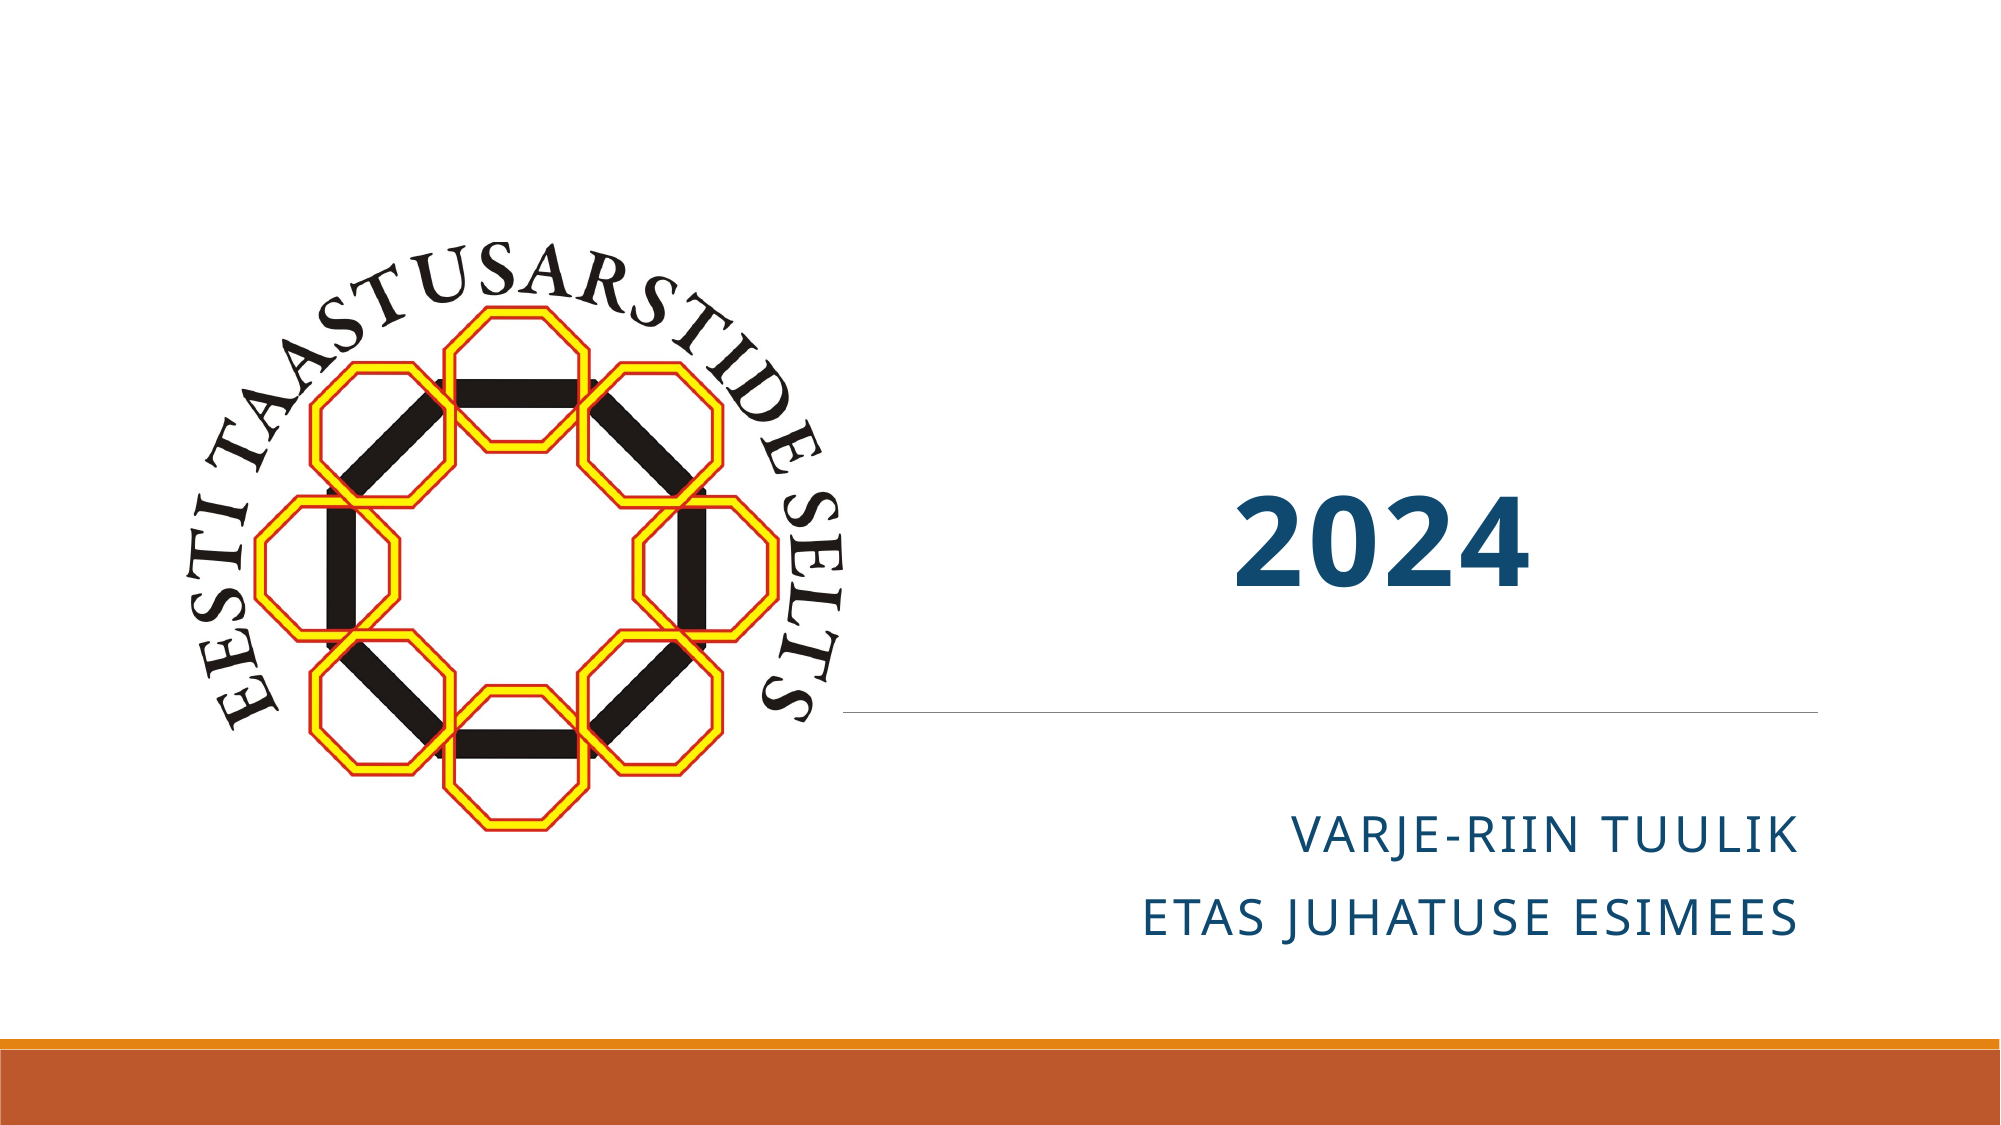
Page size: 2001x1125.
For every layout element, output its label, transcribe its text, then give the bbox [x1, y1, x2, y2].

picture [186, 242, 843, 832]
subtitle 2024 Varje-Riin Tuulik ETAS juhatuse esimees [950, 471, 1814, 968]
title Eesti Taastusarstide Selts [999, 103, 1888, 600]
